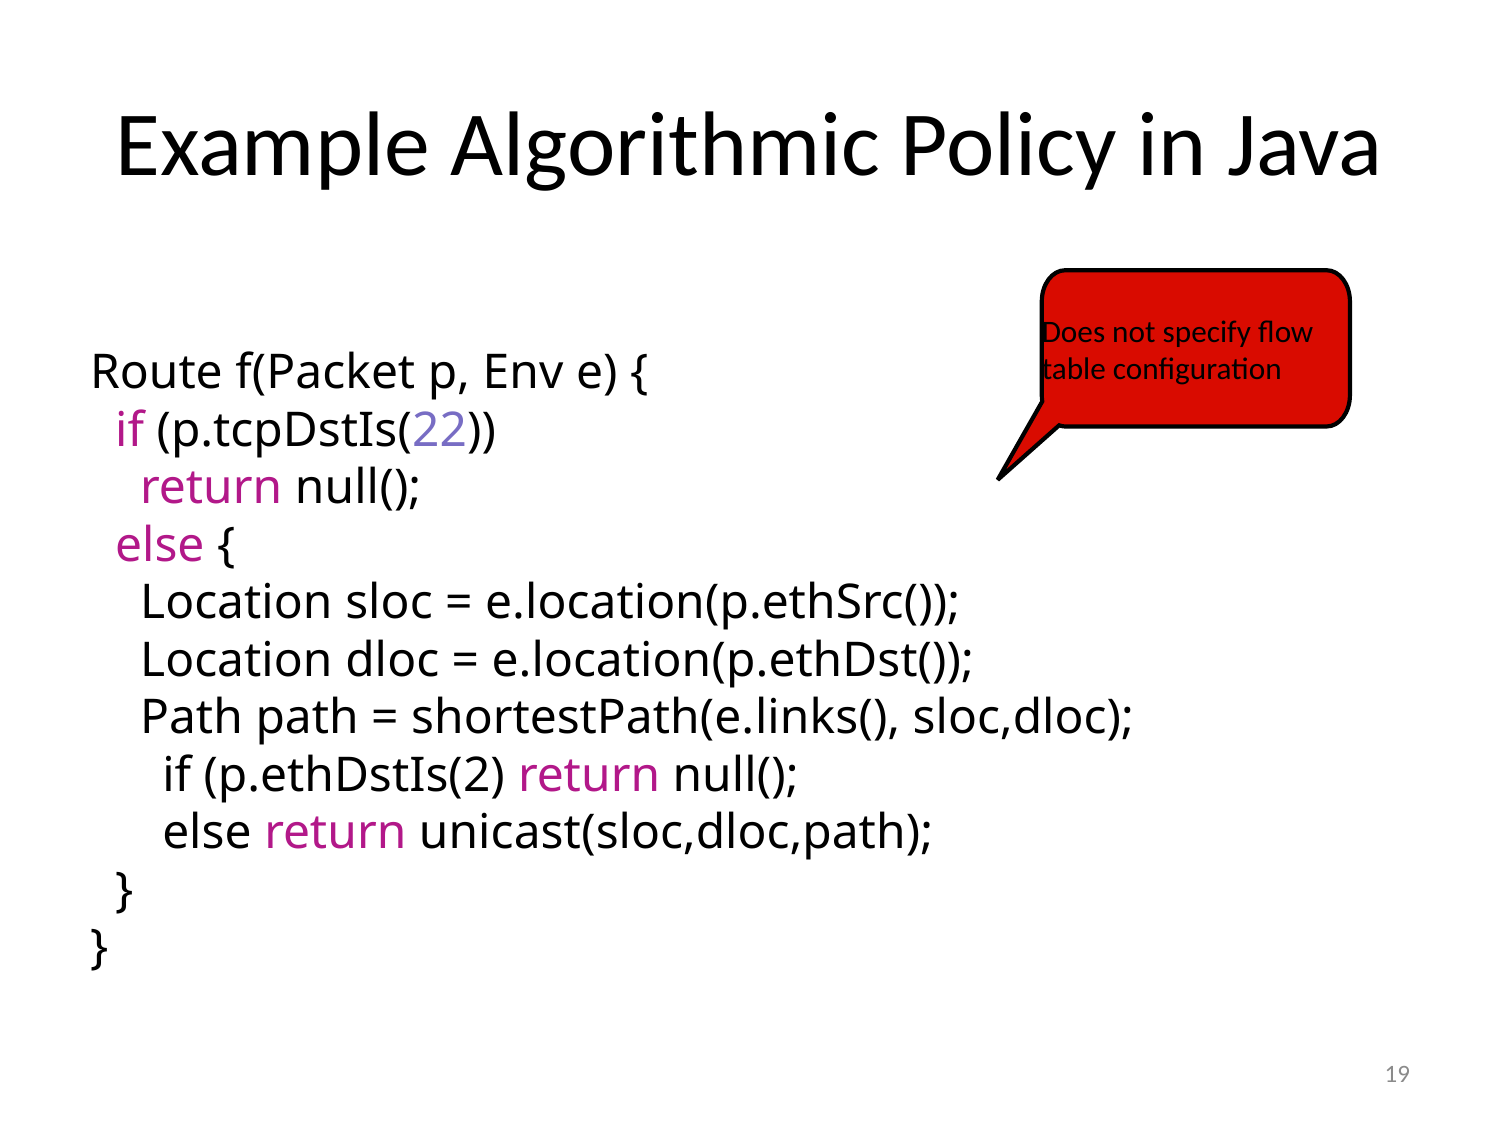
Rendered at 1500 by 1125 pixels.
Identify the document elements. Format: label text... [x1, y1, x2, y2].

title Example Algorithmic Policy in Java [75, 45, 1425, 233]
slide_number 19 [1074, 1042, 1425, 1103]
text_box Does not specify flow table configuration [997, 270, 1350, 480]
text_box Route f(Packet p, Env e) { if (p.tcpDstIs(22)) return null(); else { Location sloc = e.location(p.ethSrc()); Location dloc = e.location(p.ethDst()); Path path = shortestPath(e.links(), sloc,dloc); if (p.ethDstIs(2) return null(); else return unicast(sloc,dloc,path); } } [90, 320, 1409, 974]
